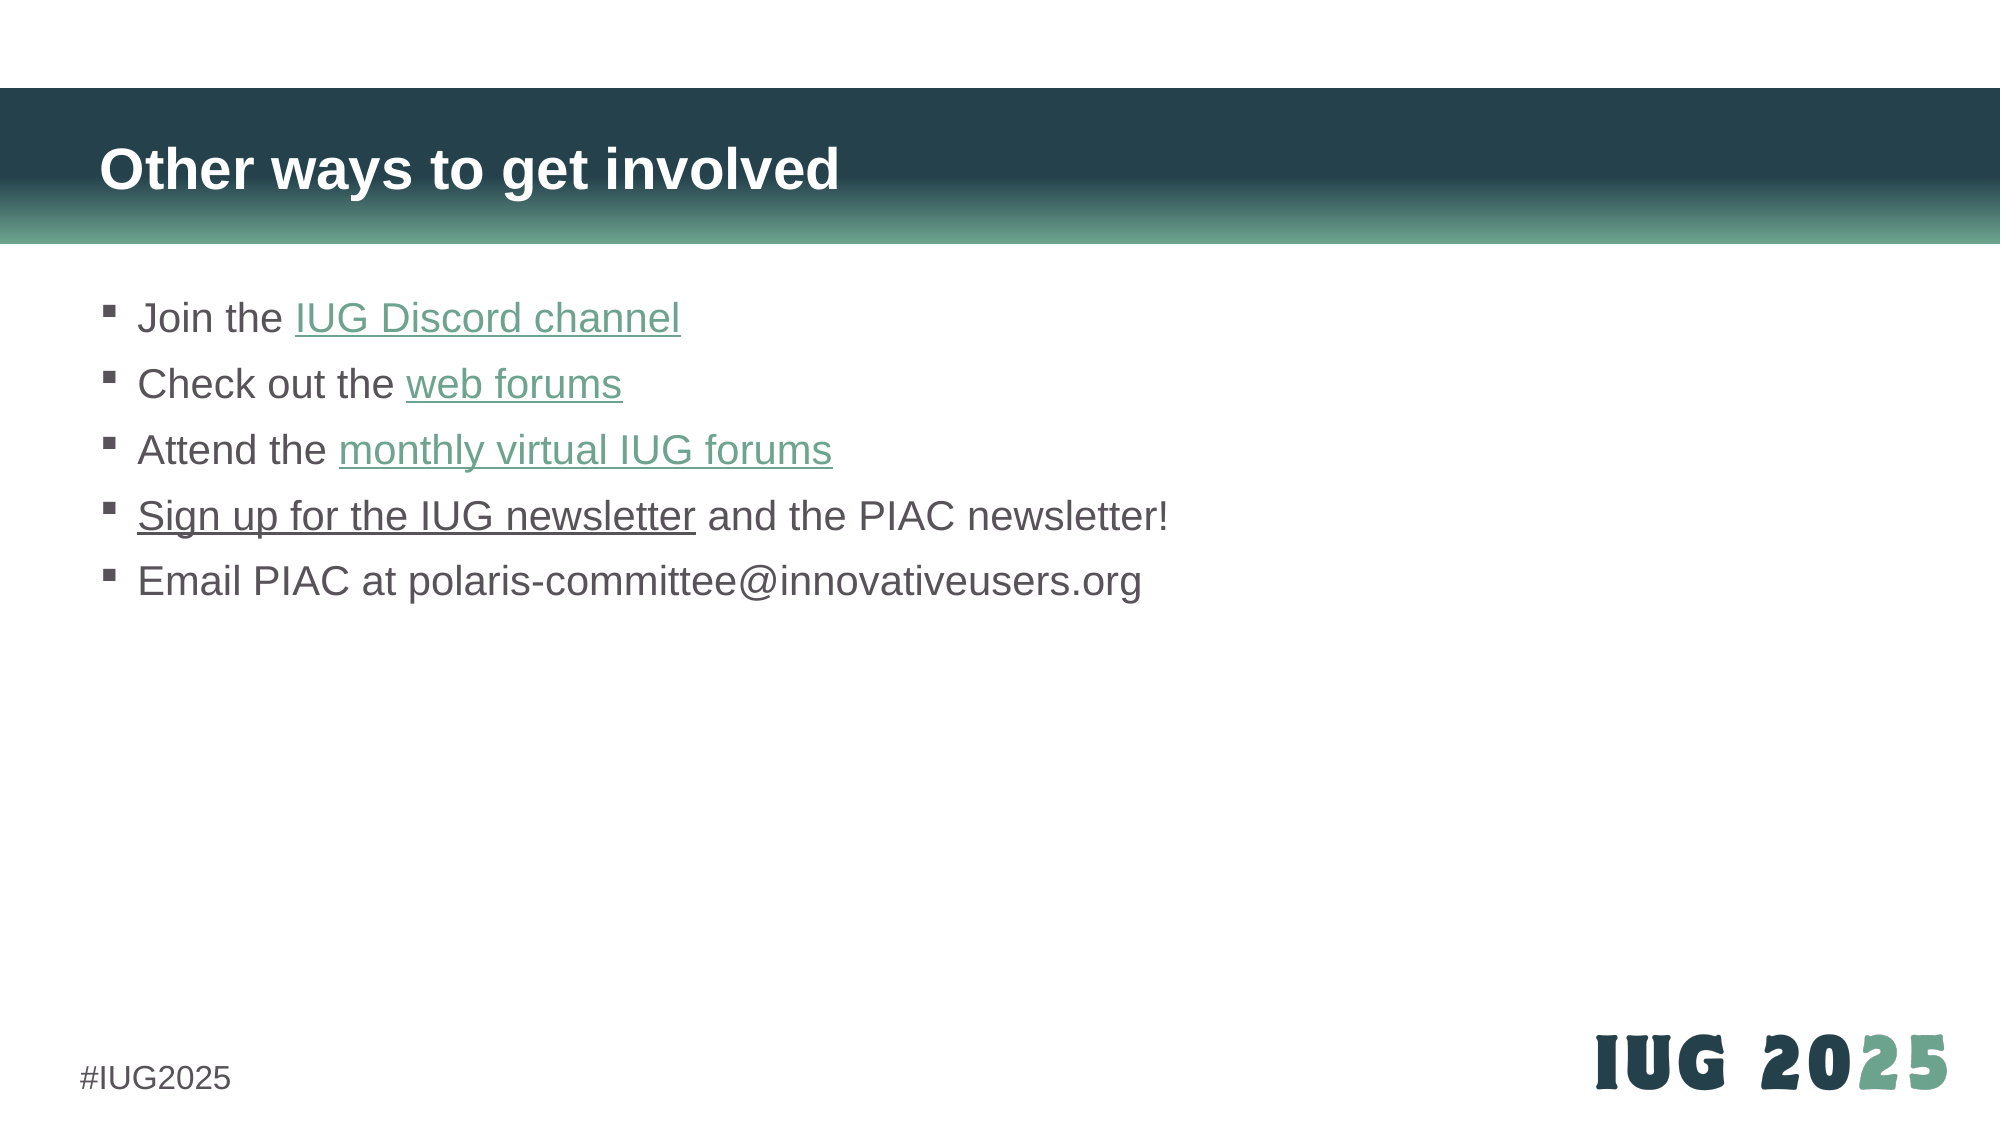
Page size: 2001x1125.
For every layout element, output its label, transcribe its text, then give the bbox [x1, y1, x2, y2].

title Other ways to get involved [84, 110, 1903, 232]
picture [1557, 975, 1986, 1125]
list Join the IUG Discord channel Check out the web forums Attend the monthly virtual IUG forums Sign up for the IUG newsletter and the PIAC newsletter! Email PIAC at polaris-committee@innovativeusers.org [84, 289, 1903, 1014]
